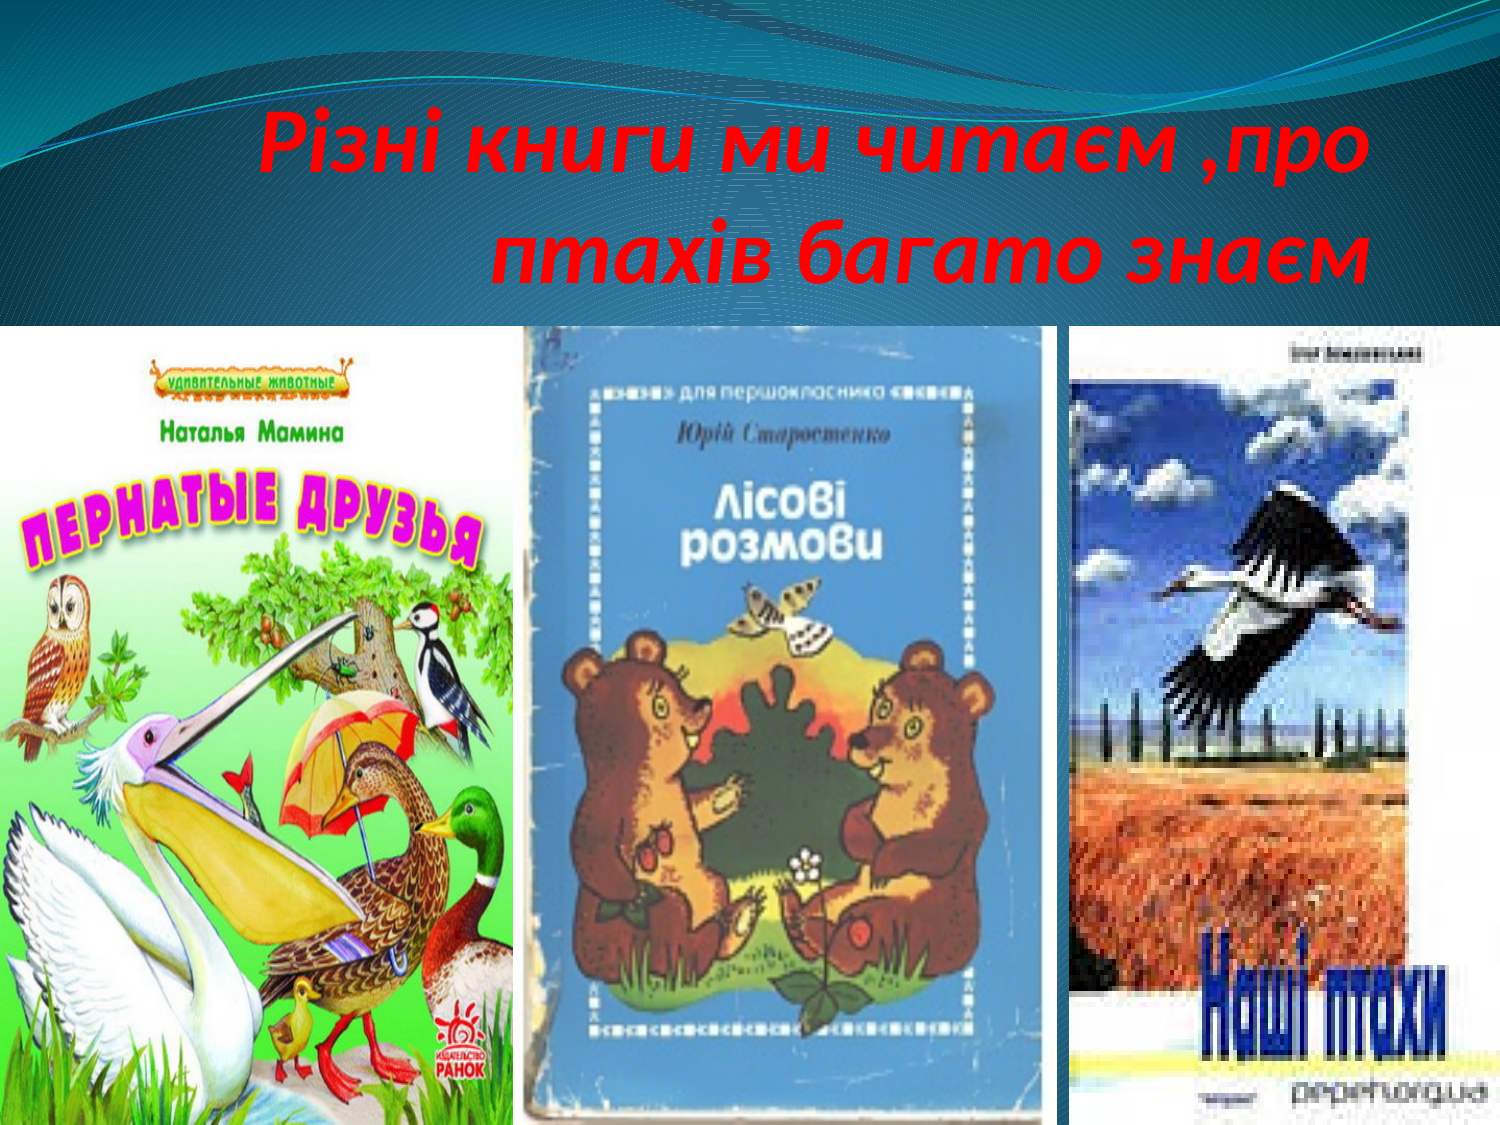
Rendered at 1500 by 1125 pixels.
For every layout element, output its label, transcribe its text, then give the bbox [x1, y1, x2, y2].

picture [0, 326, 1058, 1125]
picture [1068, 326, 1500, 1125]
title Різні книги ми читаєм ,про птахів багато знаєм [87, 77, 1376, 303]
